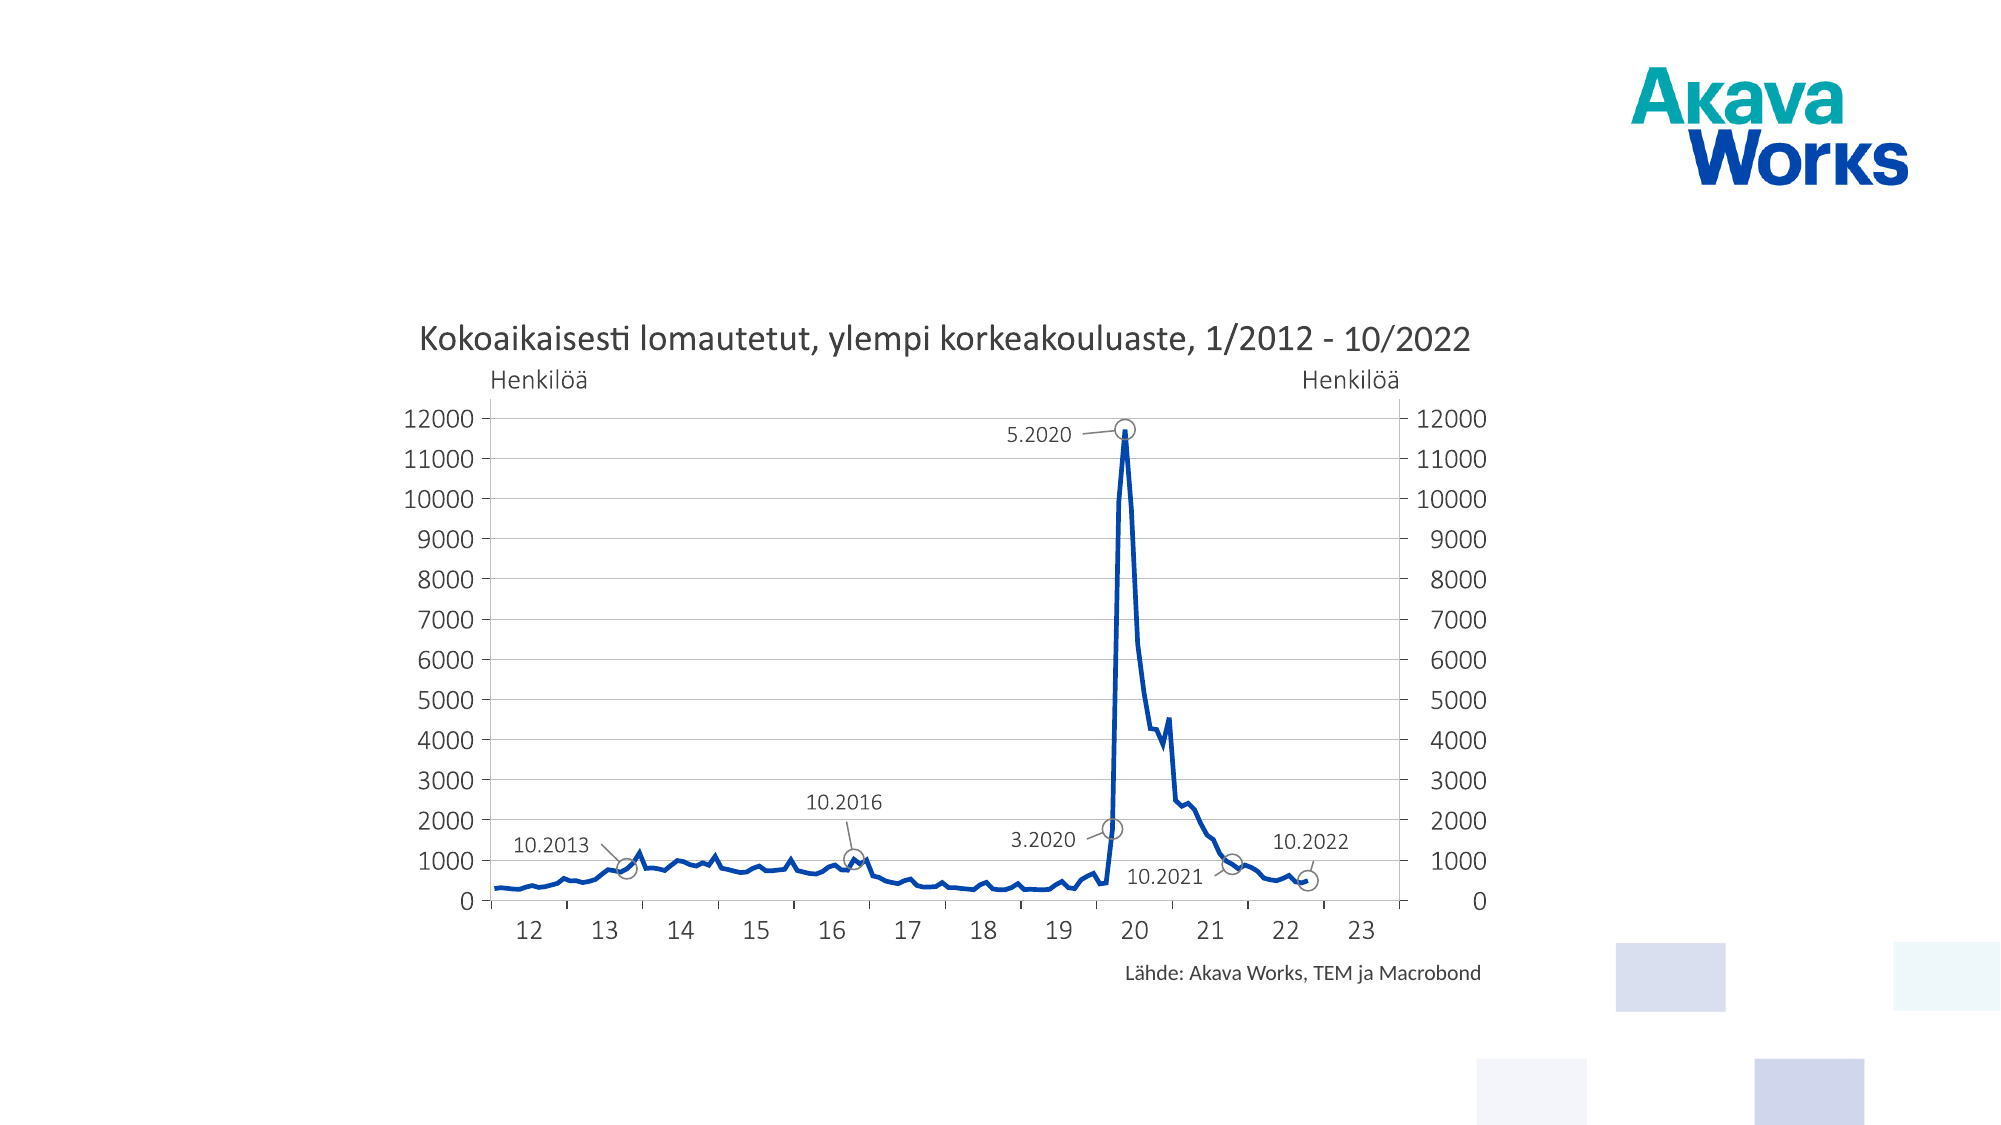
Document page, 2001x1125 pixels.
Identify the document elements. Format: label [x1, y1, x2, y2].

picture [232, 55, 2000, 1125]
list [390, 301, 1500, 1003]
